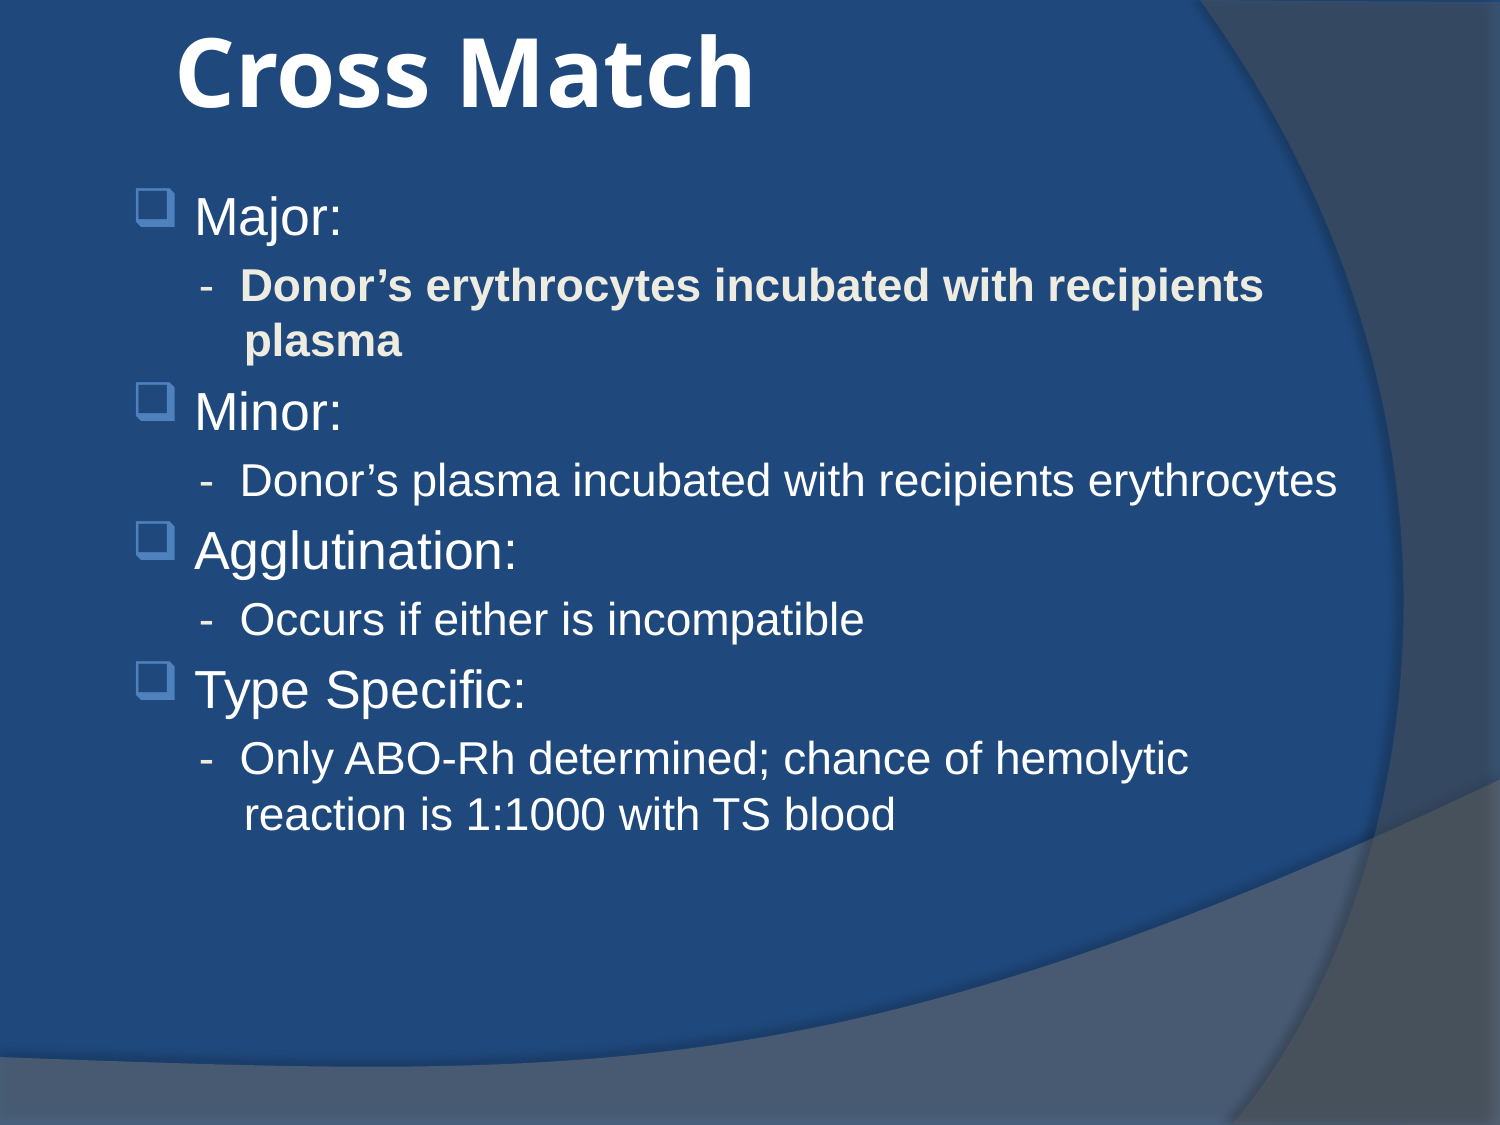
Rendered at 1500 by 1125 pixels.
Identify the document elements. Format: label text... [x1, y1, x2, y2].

list Major: - Donor’s erythrocytes incubated with recipients plasma Minor: - Donor’s plasma incubated with recipients erythrocytes Agglutination: - Occurs if either is incompatible Type Specific: - Only ABO-Rh determined; chance of hemolytic reaction is 1:1000 with TS blood [111, 174, 1363, 863]
title Cross Match [166, 0, 1305, 138]
